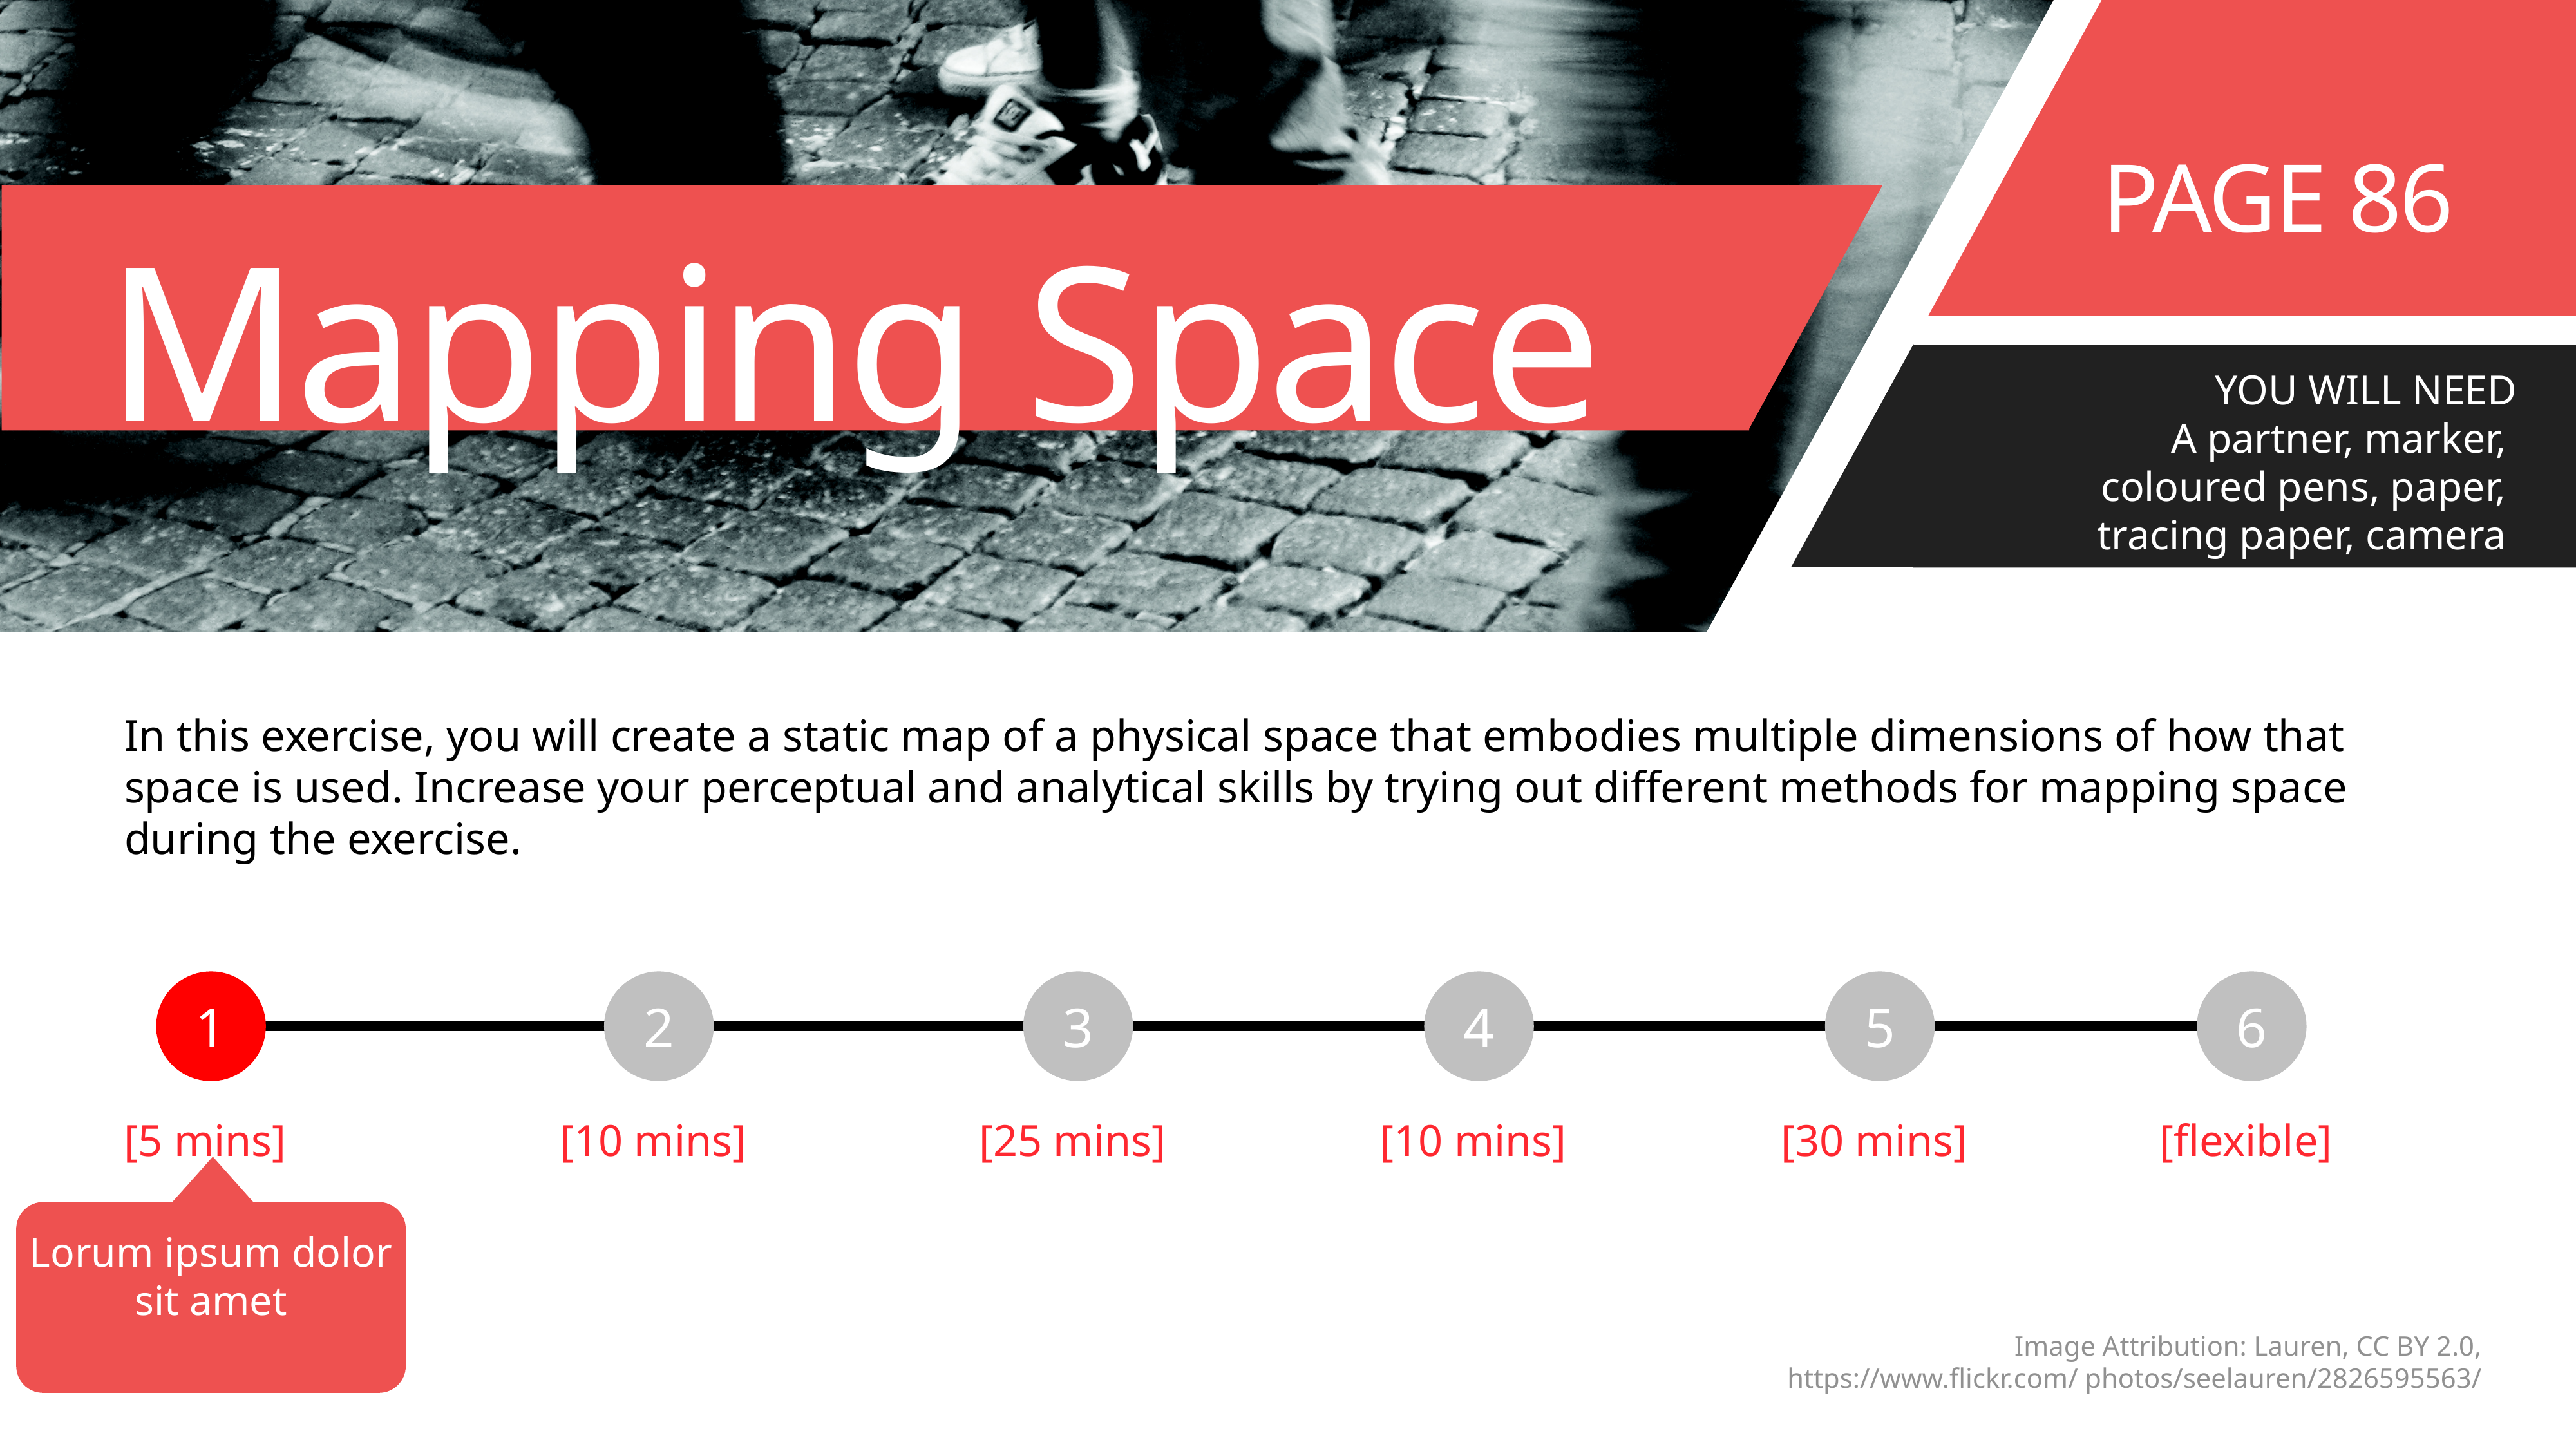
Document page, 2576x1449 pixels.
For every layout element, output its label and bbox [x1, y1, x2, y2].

text_box [0, 0, 2576, 1401]
